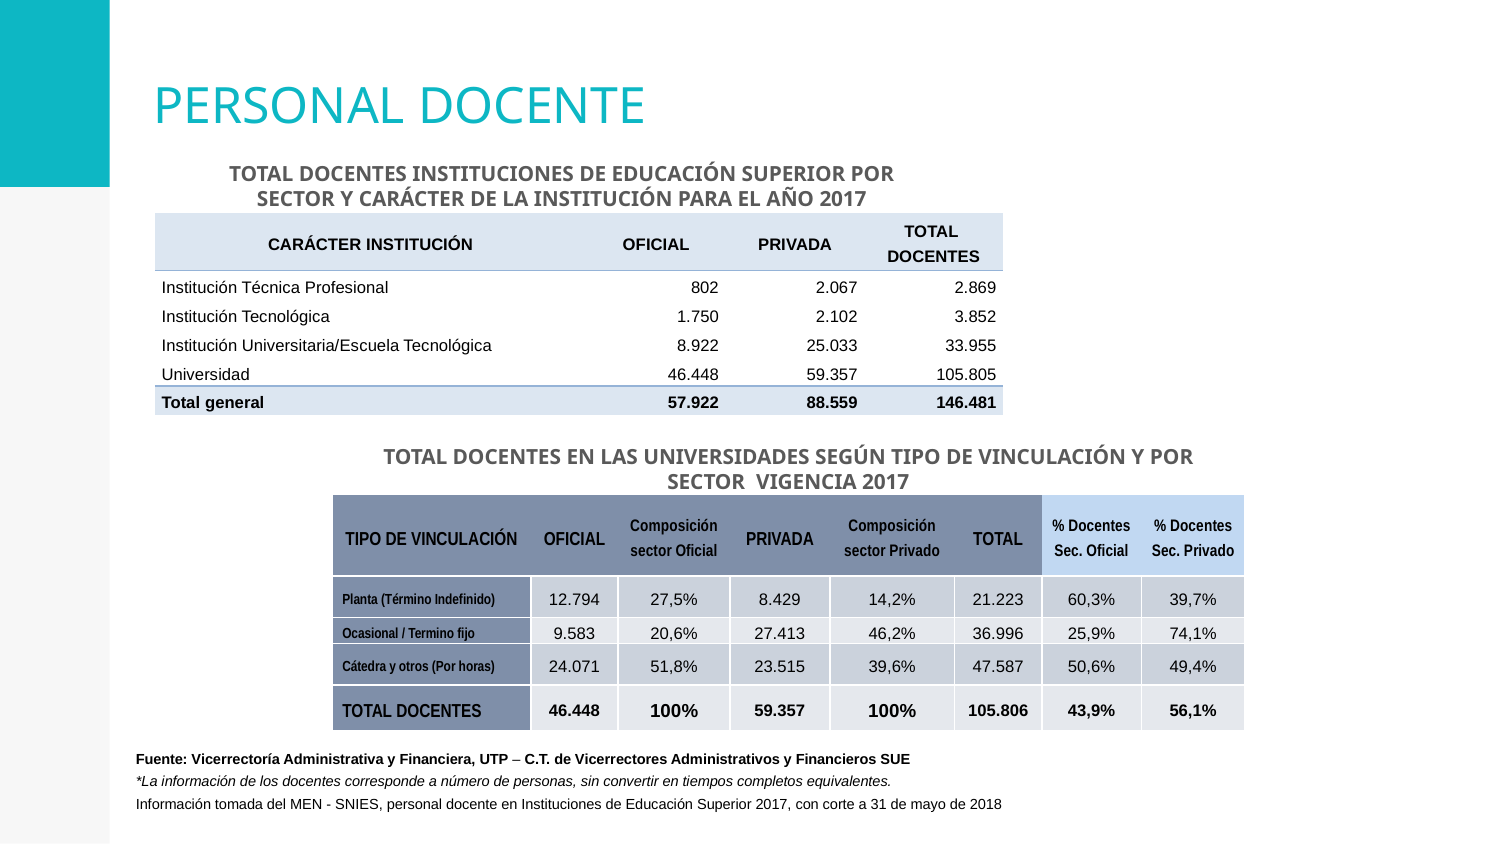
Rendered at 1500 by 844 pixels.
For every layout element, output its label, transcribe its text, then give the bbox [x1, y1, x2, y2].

table_cell 20,6% [619, 618, 729, 643]
table_cell 27,5% [619, 577, 729, 617]
table_cell 105.805 [864, 357, 1003, 385]
table_cell 46,2% [831, 618, 954, 643]
table_cell 39,6% [831, 644, 954, 684]
table_cell Ocasional / Termino fijo [333, 618, 530, 643]
table_cell 46.448 [587, 357, 726, 385]
table_header CARÁCTER INSTITUCIÓN [155, 213, 587, 270]
table_cell 9.583 [532, 618, 617, 643]
table_cell 59.357 [731, 686, 829, 730]
text_box Fuente: Vicerrectoría Administrativa y Financiera, UTP – C.T. de Vicerrectores Administrativos y Financieros SUE *La información de los docentes corresponde a número de personas, sin convertir en tiempos completos equivalentes. Información tomada del MEN - SNIES, personal docente en Instituciones de Educación Superior 2017, con corte a 31 de mayo de 2018 [121, 737, 1037, 820]
text_box TOTAL DOCENTES EN LAS UNIVERSIDADES SEGÚN TIPO DE VINCULACIÓN Y POR SECTOR VIGENCIA 2017 [361, 436, 1216, 501]
table_header PRIVADA [726, 219, 864, 270]
table_cell 21.223 [955, 577, 1041, 617]
table_header % Docentes Sec. Privado [1141, 495, 1244, 575]
table_header TOTAL [955, 501, 1042, 575]
table_cell 56,1% [1142, 686, 1244, 730]
table_cell 88.559 [726, 387, 864, 415]
table_cell 60,3% [1043, 577, 1141, 617]
table_header PRIVADA [730, 501, 830, 575]
text_box TOTAL DOCENTES INSTITUCIONES DE EDUCACIÓN SUPERIOR POR SECTOR Y CARÁCTER DE LA INSTITUCIÓN PARA EL AÑO 2017 [186, 153, 937, 219]
table_cell 2.102 [726, 299, 864, 328]
table_cell 43,9% [1043, 686, 1141, 730]
table_cell Institución Tecnológica [155, 299, 587, 328]
table_cell 100% [619, 686, 729, 730]
table_cell 74,1% [1142, 618, 1244, 643]
table_cell Institución Universitaria/Escuela Tecnológica [155, 328, 587, 357]
table_header % Docentes Sec. Oficial [1042, 501, 1141, 575]
table_cell 25,9% [1043, 618, 1141, 643]
table_header OFICIAL [587, 219, 726, 270]
table_cell 27.413 [731, 618, 829, 643]
table_cell 1.750 [587, 299, 726, 328]
table_cell 39,7% [1142, 577, 1244, 617]
table_cell 47.587 [955, 644, 1041, 684]
table_cell 100% [831, 686, 954, 730]
table_cell Universidad [155, 357, 587, 385]
table_cell 14,2% [831, 577, 954, 617]
table_cell TOTAL DOCENTES [333, 686, 530, 730]
table_cell 25.033 [726, 328, 864, 357]
table_cell 105.806 [955, 686, 1041, 730]
table_cell 2.869 [864, 271, 1003, 299]
table_header Composición sector Privado [830, 501, 955, 575]
table_cell 146.481 [864, 387, 1003, 415]
table_header Composición sector Oficial [618, 501, 730, 575]
table_cell Institución Técnica Profesional [155, 271, 587, 299]
table_cell 36.996 [955, 618, 1041, 643]
table_header TIPO DE VINCULACIÓN [333, 495, 531, 575]
table_header TOTAL DOCENTES [864, 213, 1003, 270]
table_cell 59.357 [726, 357, 864, 385]
table_cell Cátedra y otros (Por horas) [333, 644, 530, 684]
table_header OFICIAL [531, 501, 618, 575]
table_cell 12.794 [532, 577, 617, 617]
table_cell 802 [587, 271, 726, 299]
table_cell 3.852 [864, 299, 1003, 328]
table_cell 33.955 [864, 328, 1003, 357]
table_cell Total general [155, 387, 587, 415]
table_cell 46.448 [532, 686, 617, 730]
title PERSONAL DOCENTE [138, 56, 826, 149]
table_cell 23.515 [731, 644, 829, 684]
table_cell Planta (Término Indefinido) [333, 577, 530, 617]
table_cell 57.922 [587, 387, 726, 415]
table_cell 49,4% [1142, 644, 1244, 684]
table_cell 8.922 [587, 328, 726, 357]
table_cell 8.429 [731, 577, 829, 617]
table_cell 50,6% [1043, 644, 1141, 684]
table_cell 2.067 [726, 271, 864, 299]
table_cell 51,8% [619, 644, 729, 684]
table_cell 24.071 [532, 644, 617, 684]
